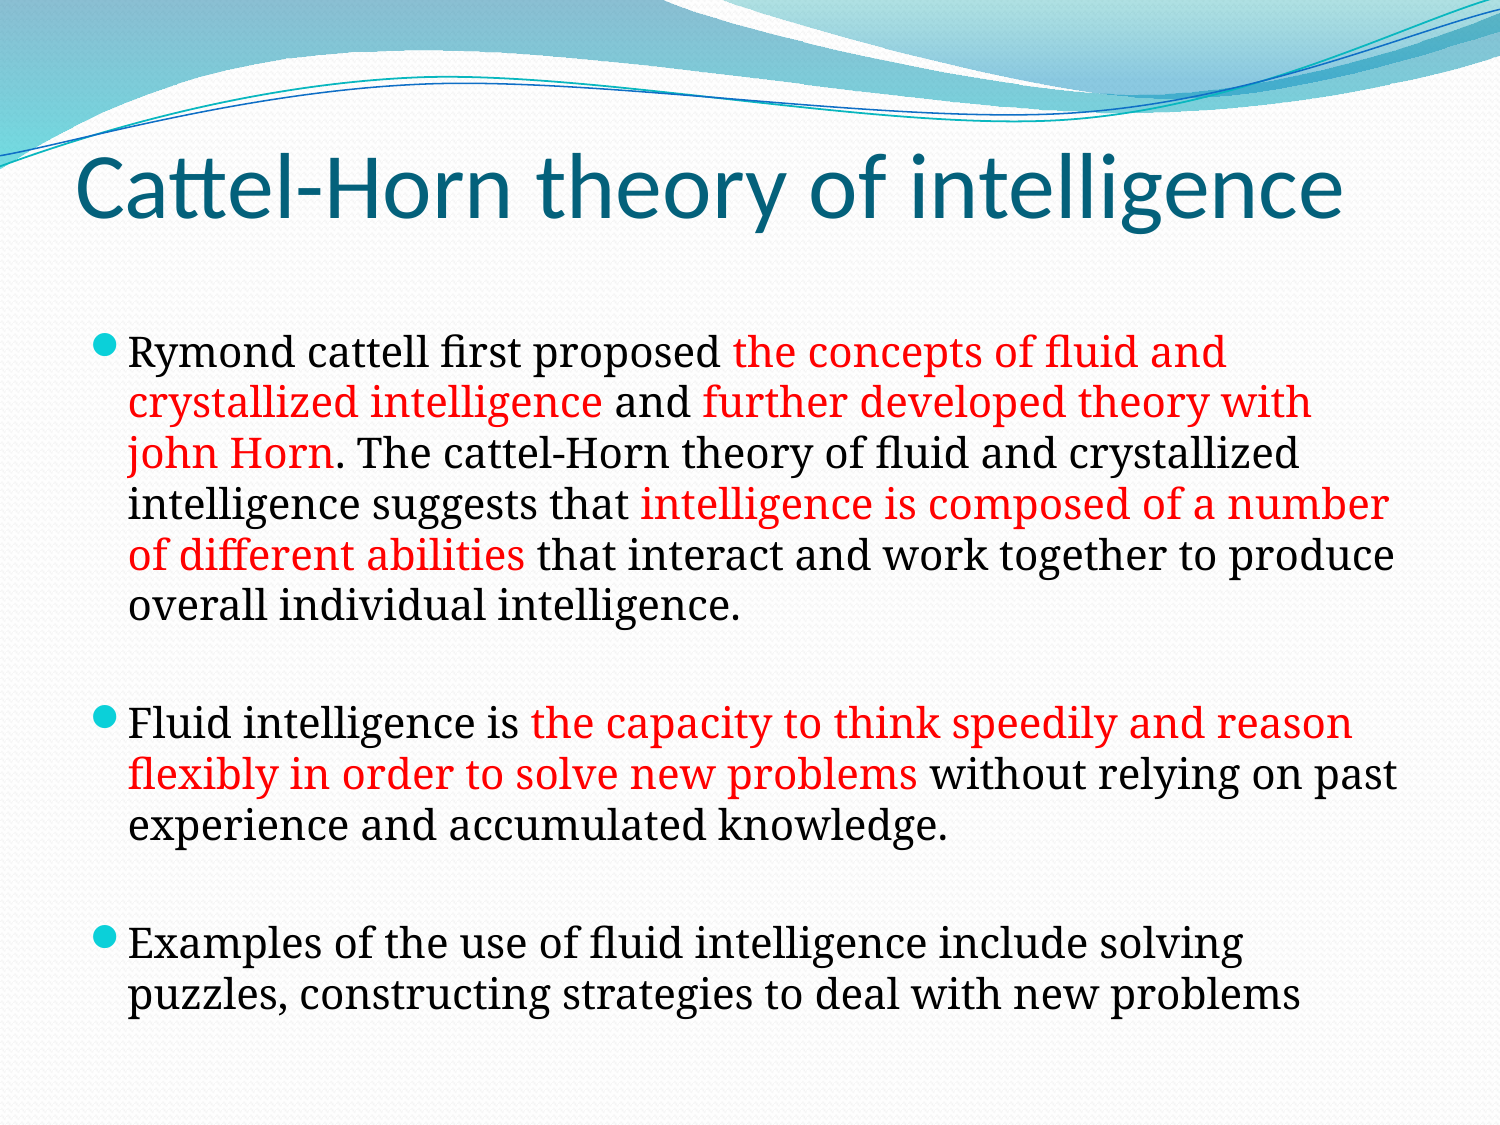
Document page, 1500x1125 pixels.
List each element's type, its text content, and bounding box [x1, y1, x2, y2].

list Rymond cattell first proposed the concepts of fluid and crystallized intelligence and further developed theory with john Horn. The cattel-Horn theory of fluid and crystallized intelligence suggests that intelligence is composed of a number of different abilities that interact and work together to produce overall individual intelligence. Fluid intelligence is the capacity to think speedily and reason flexibly in order to solve new problems without relying on past experience and accumulated knowledge. Examples of the use of fluid intelligence include solving puzzles, constructing strategies to deal with new problems [75, 317, 1425, 1038]
title Cattel-Horn theory of intelligence [75, 115, 1425, 238]
